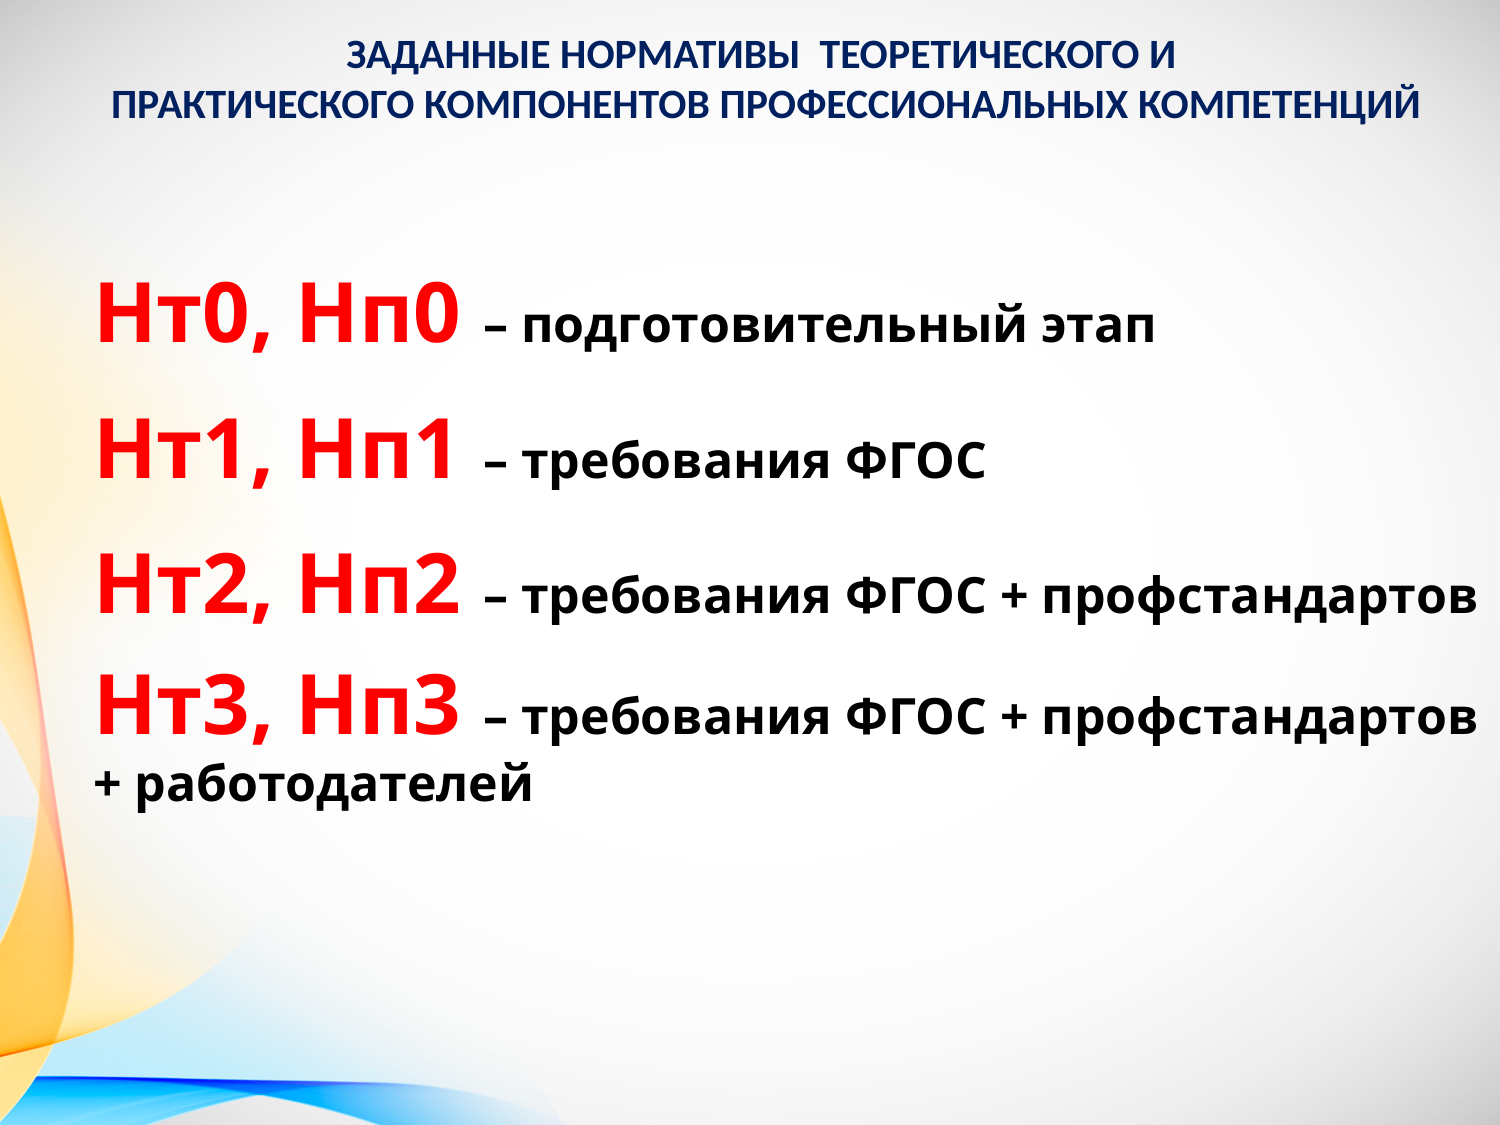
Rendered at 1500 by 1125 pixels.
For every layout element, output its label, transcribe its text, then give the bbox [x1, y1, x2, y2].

picture [0, 0, 1500, 1125]
text_box Нт0, Нп0 – подготовительный этап Нт1, Нп1 – требования ФГОС Нт2, Нп2 – требования ФГОС + профстандартов Нт3, Нп3 – требования ФГОС + профстандартов + работодателей [78, 236, 1500, 819]
text_box Заданные нормативы теоретического и практического компонентов профессиональных компетенций [96, 19, 1437, 134]
